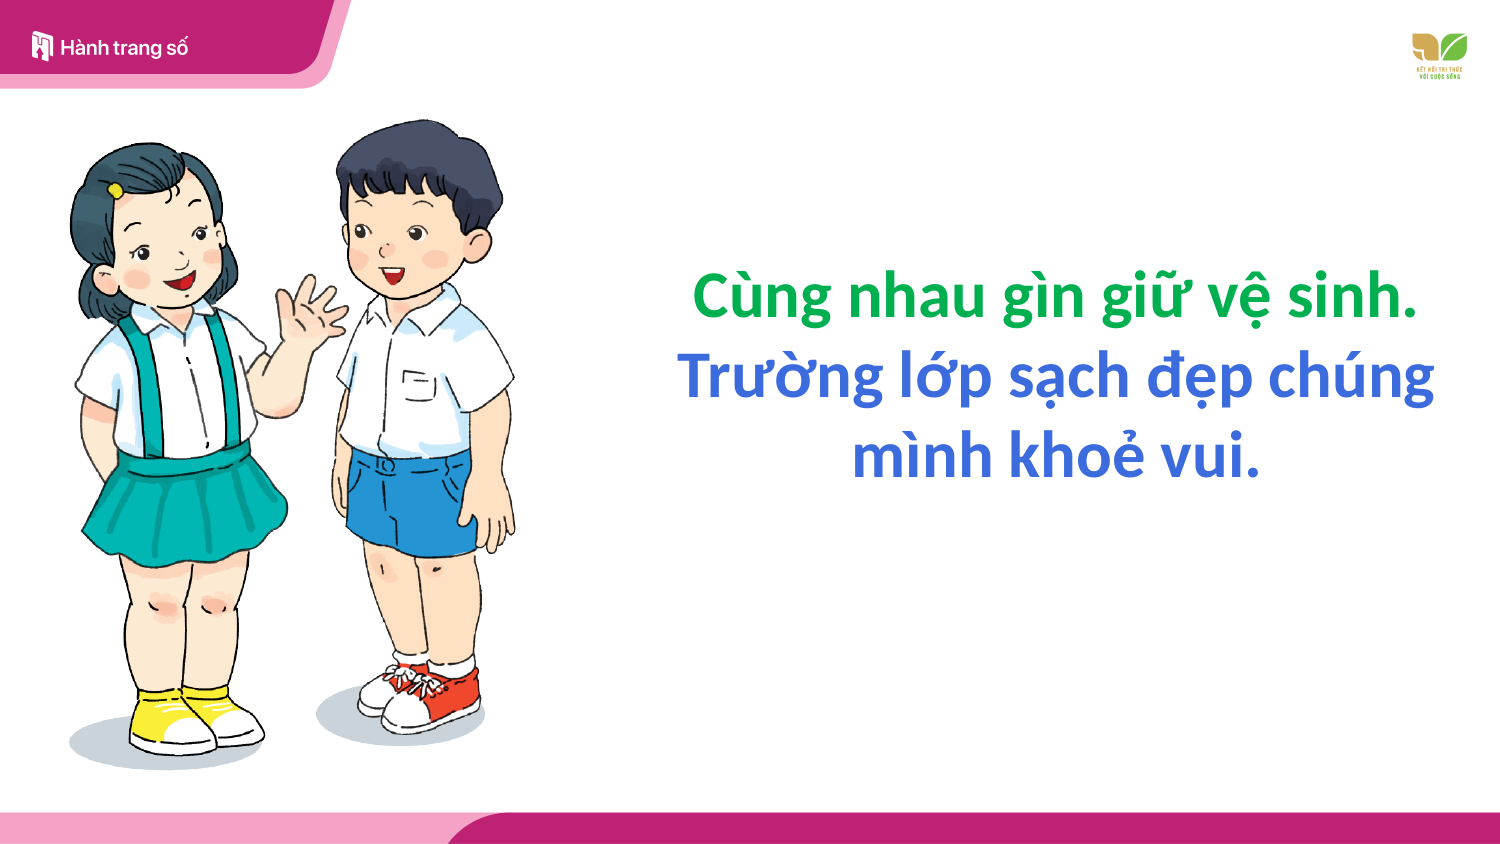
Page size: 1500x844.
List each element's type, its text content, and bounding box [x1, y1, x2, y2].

text_box Cùng nhau gìn giữ vệ sinh. Trường lớp sạch đẹp chúng mình khoẻ vui. [584, 243, 1500, 499]
picture [0, 0, 1500, 844]
